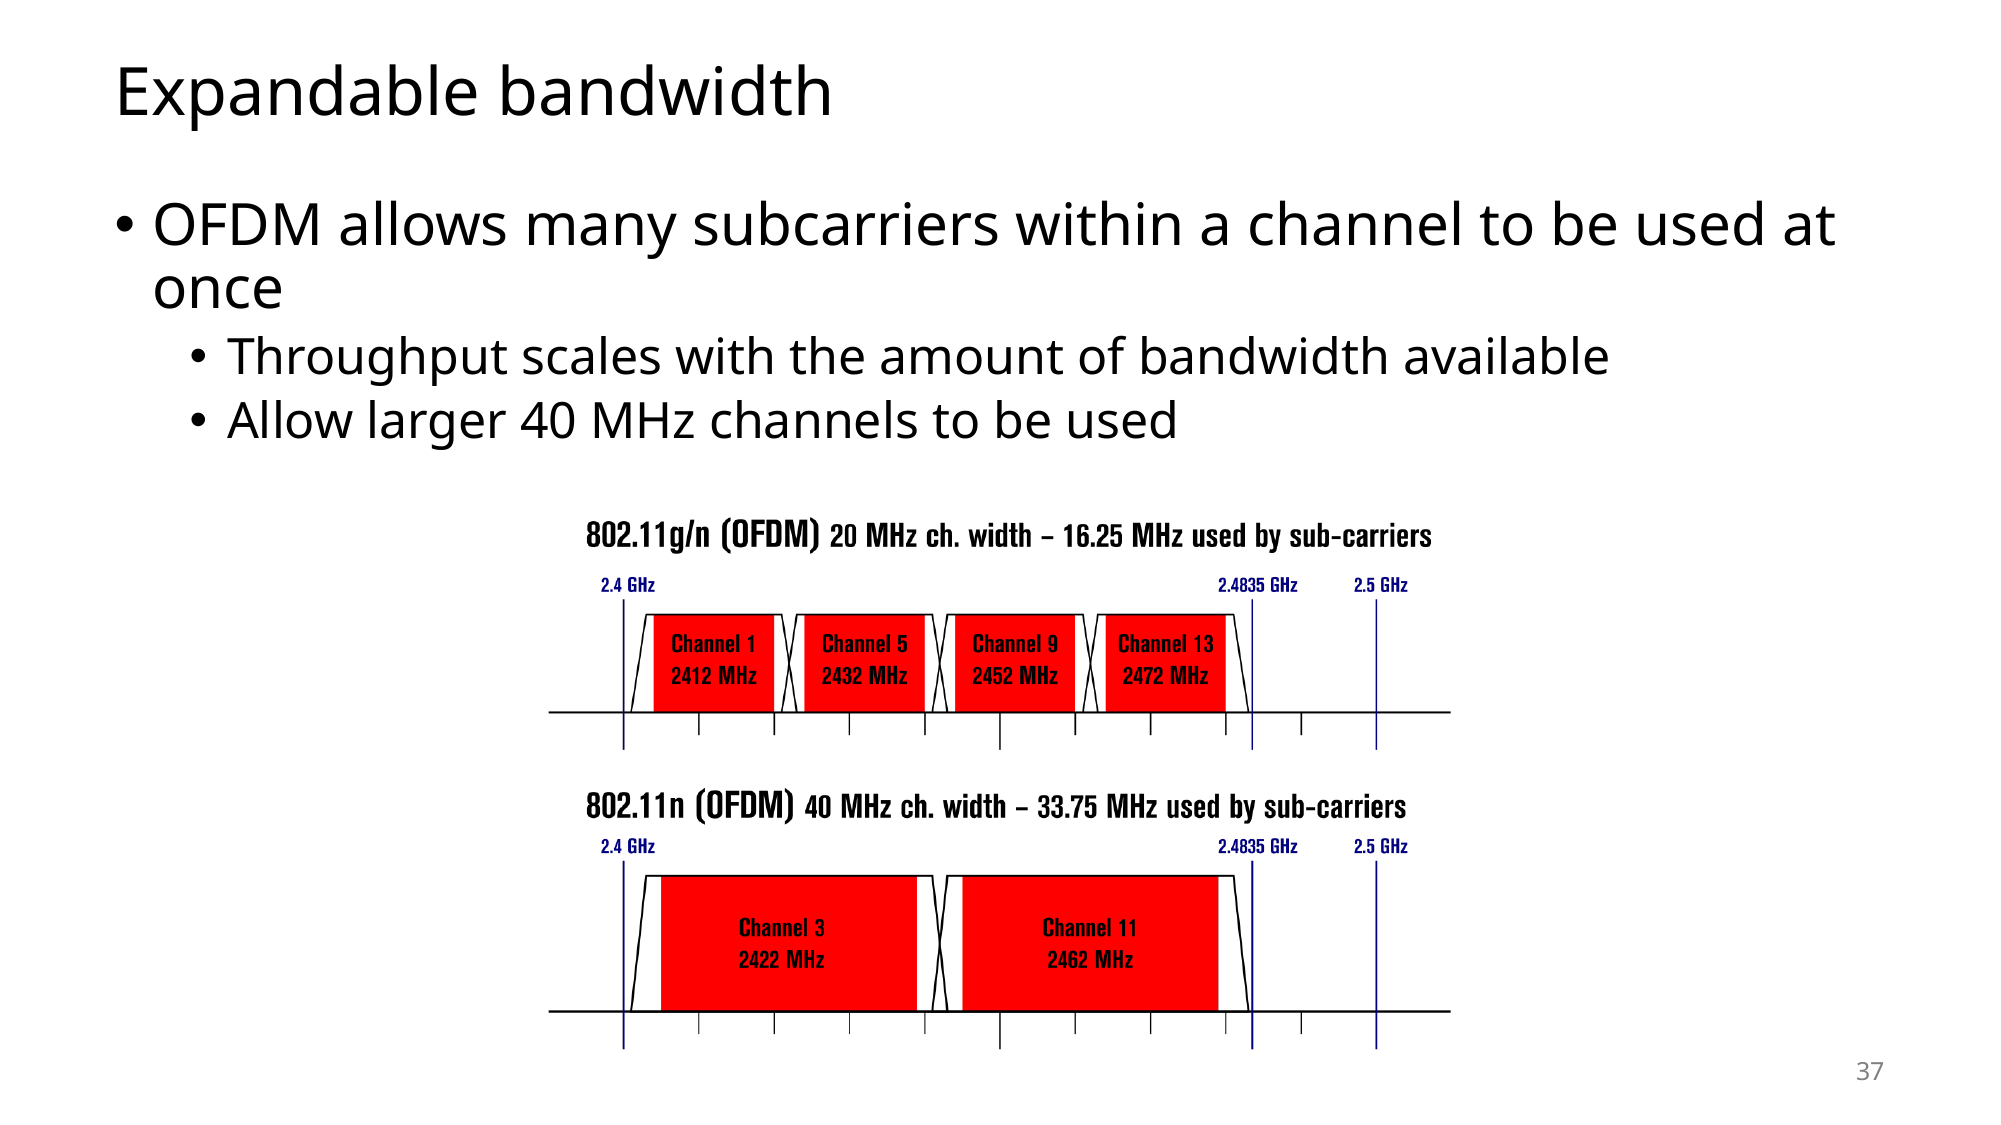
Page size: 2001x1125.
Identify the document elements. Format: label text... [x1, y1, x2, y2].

slide_number 37 [1749, 1042, 1900, 1103]
picture [548, 507, 1451, 1073]
list OFDM allows many subcarriers within a channel to be used at once Throughput scales with the amount of bandwidth available Allow larger 40 MHz channels to be used [99, 187, 1900, 1013]
title Expandable bandwidth [99, 37, 1900, 150]
